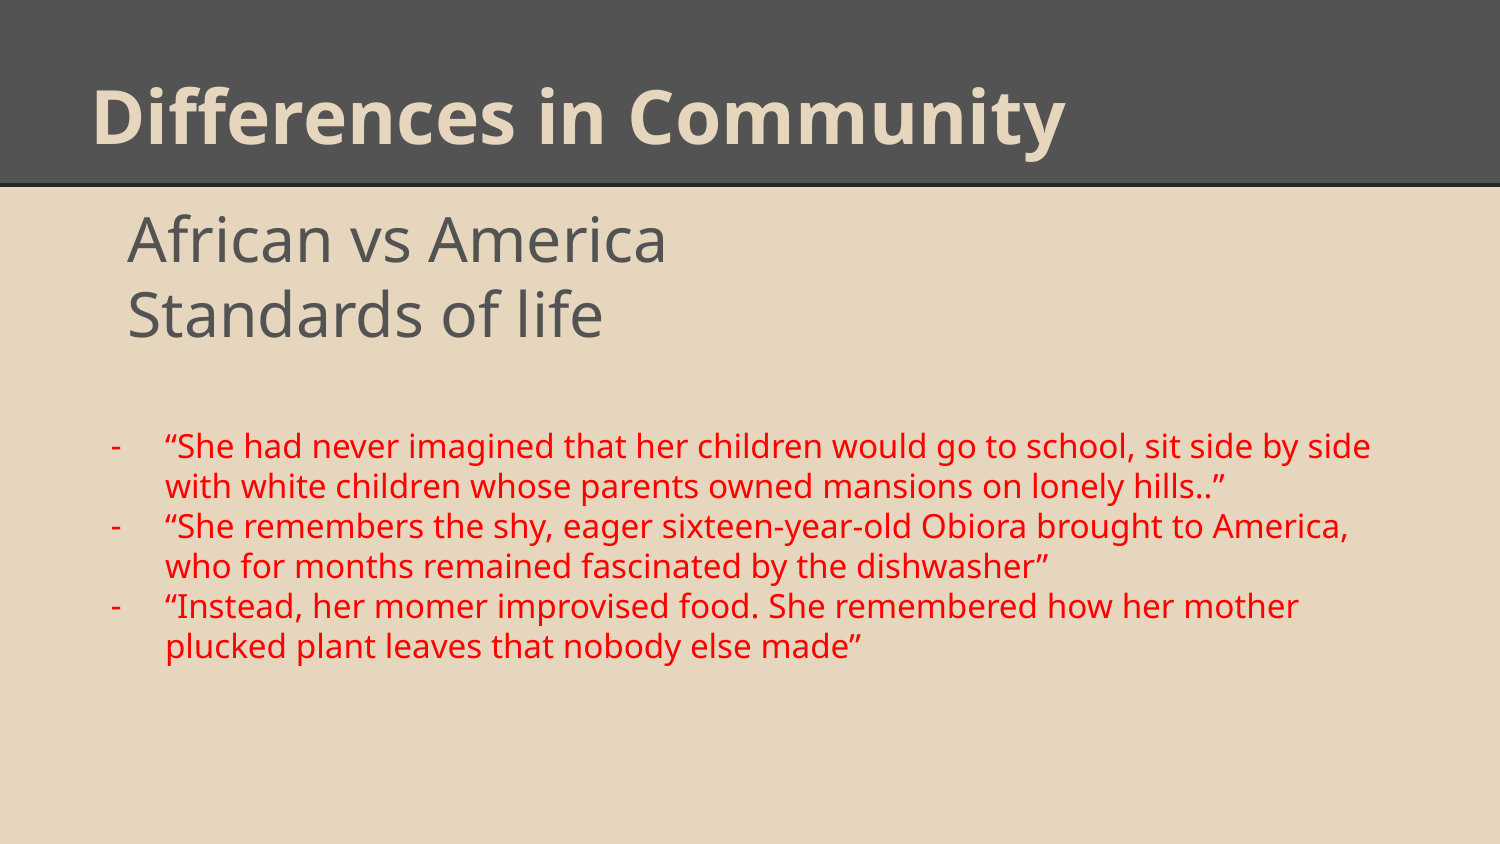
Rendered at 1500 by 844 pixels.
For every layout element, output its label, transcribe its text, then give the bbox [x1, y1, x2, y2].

list African vs America Standards of life “She had never imagined that her children would go to school, sit side by side with white children whose parents owned mansions on lonely hills..” “She remembers the shy, eager sixteen-year-old Obiora brought to America, who for months remained fascinated by the dishwasher” “Instead, her momer improvised food. She remembered how her mother plucked plant leaves that nobody else made” [75, 185, 1425, 797]
title Differences in Community [75, 33, 1425, 175]
